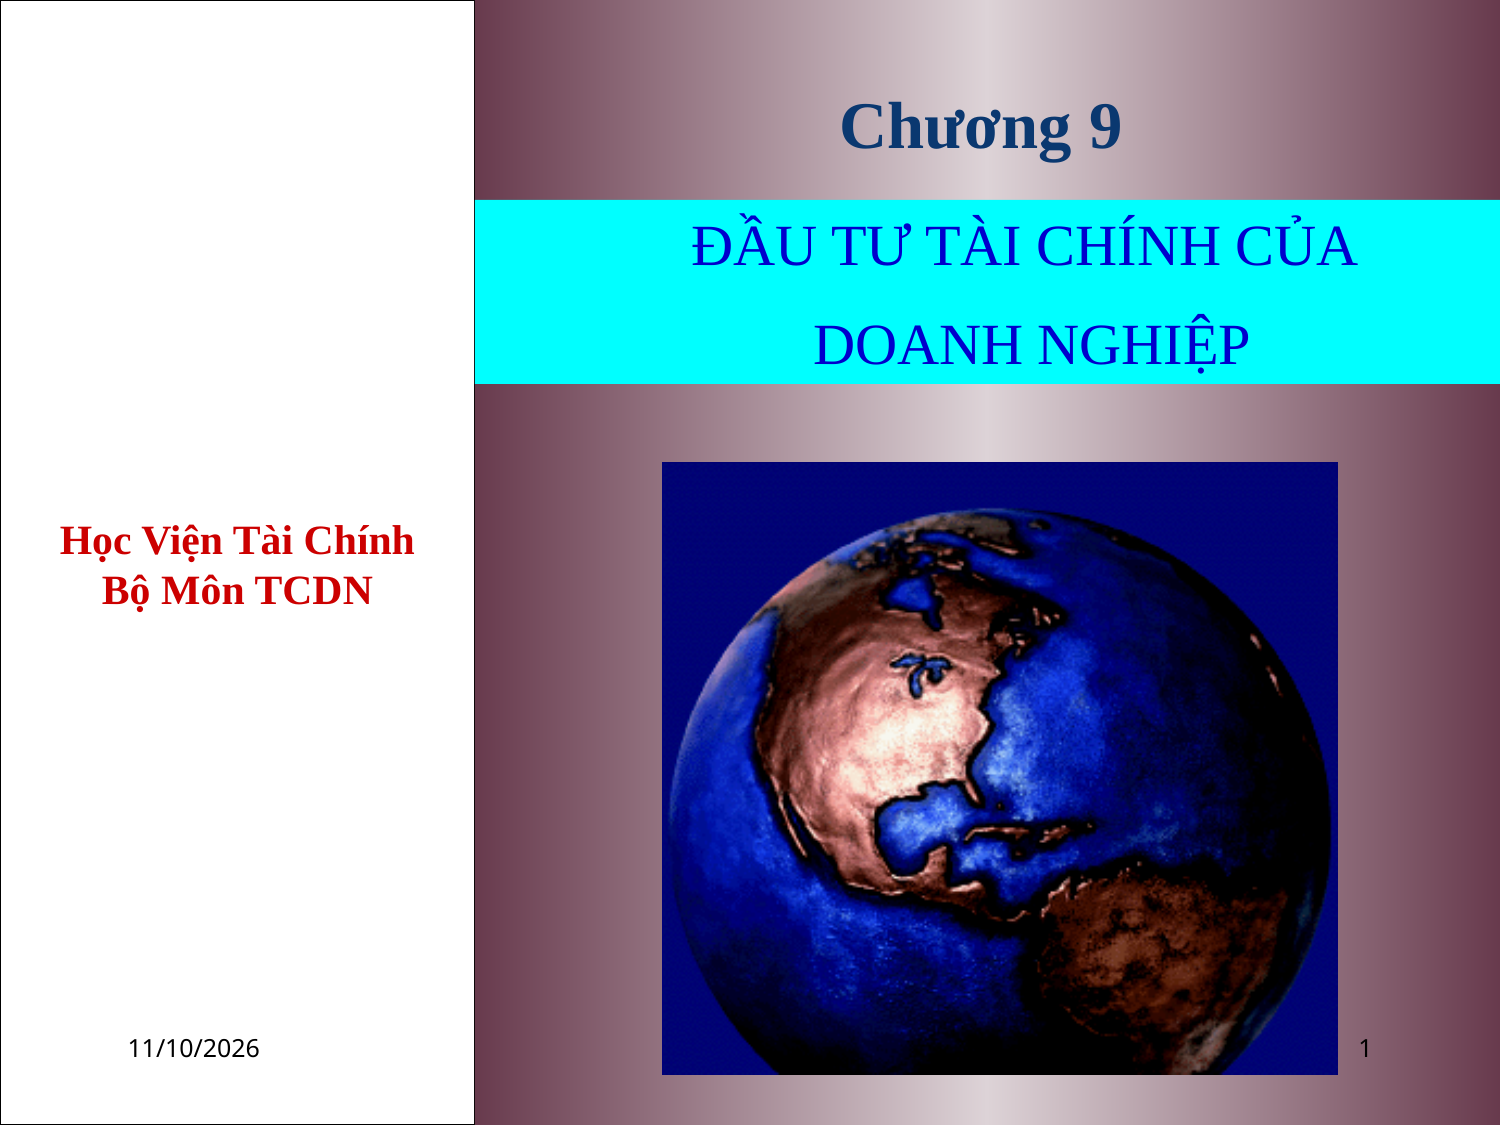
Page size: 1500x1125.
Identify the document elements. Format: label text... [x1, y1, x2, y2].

picture [662, 462, 1338, 1076]
slide_number 1 [1074, 1024, 1388, 1101]
text_box ĐẦU TƯ TÀI CHÍNH CỦA DOANH NGHIỆP [474, 199, 1500, 384]
text_box Chương 9 [699, 74, 1263, 170]
text_box An [474, 384, 1500, 1125]
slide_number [112, 1024, 426, 1101]
text_box Học Viện Tài Chính Bộ Môn TCDN [0, 0, 474, 1125]
text_box An [474, 0, 1500, 199]
